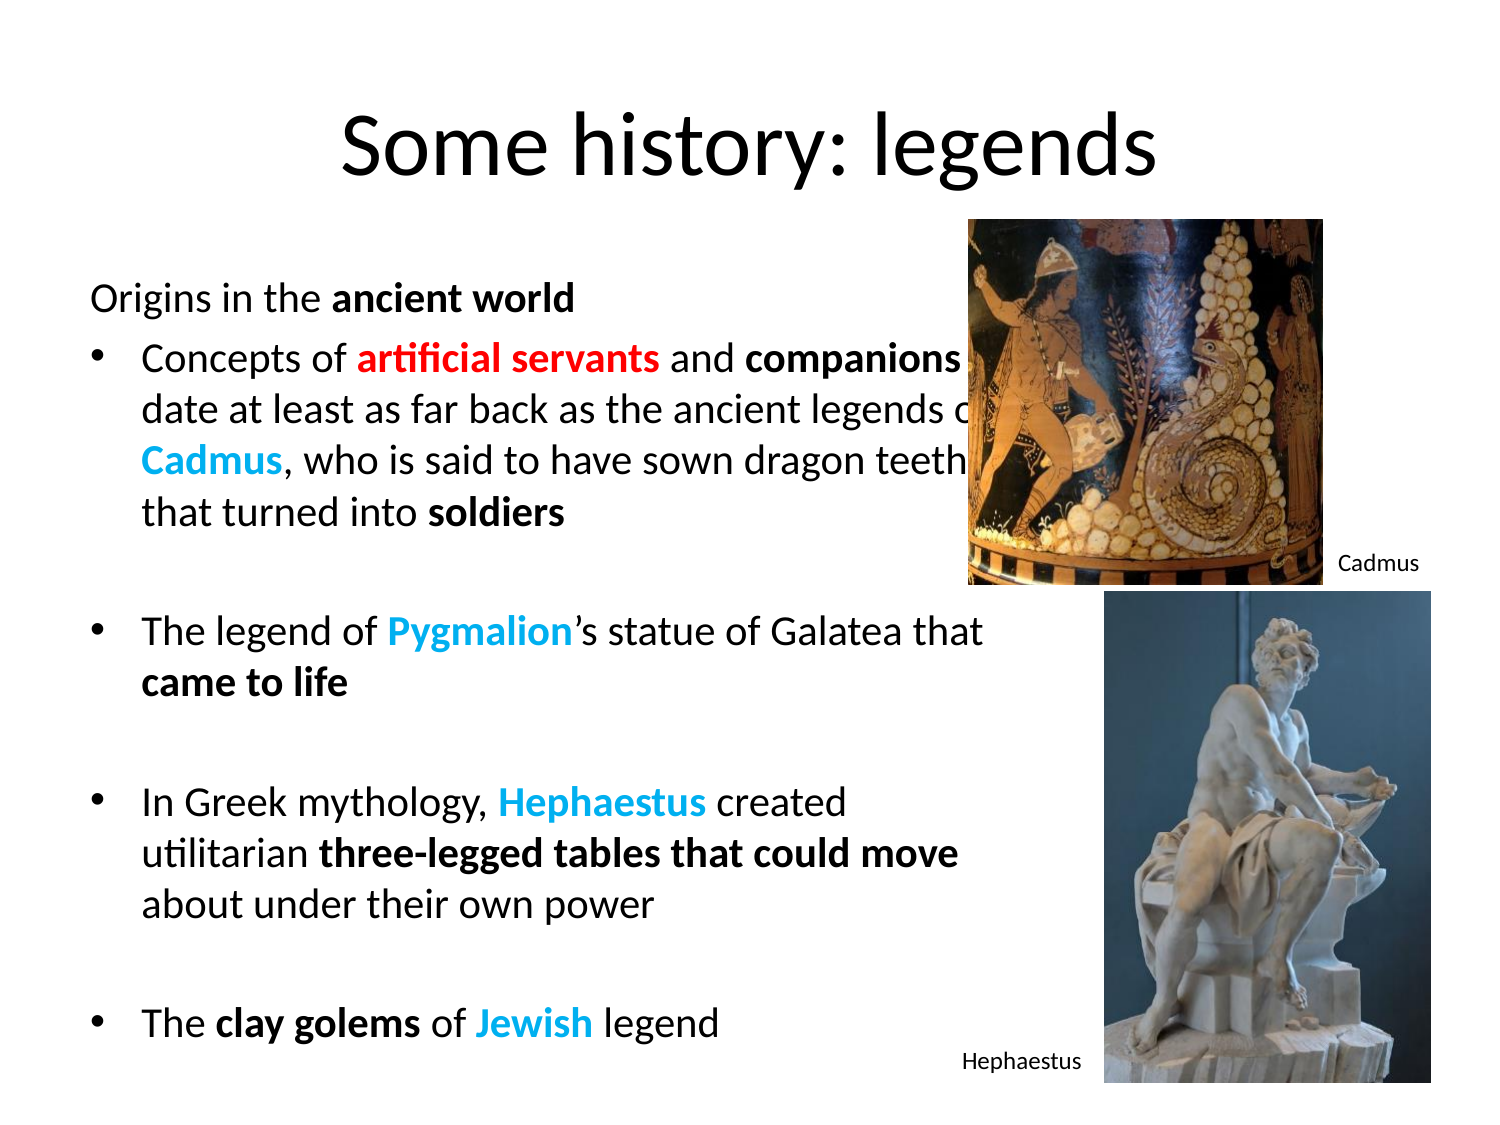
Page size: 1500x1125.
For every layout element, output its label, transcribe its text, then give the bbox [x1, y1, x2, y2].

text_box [968, 219, 1436, 585]
title Some history: legends [75, 45, 1425, 233]
list Origins in the ancient world Concepts of artificial servants and companions date at least as far back as the ancient legends of Cadmus, who is said to have sown dragon teeth that turned into soldiers The legend of Pygmalion’s statue of Galatea that came to life In Greek mythology, Hephaestus created utilitarian three-legged tables that could move about under their own power The clay golems of Jewish legend [75, 262, 964, 1071]
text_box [946, 591, 1431, 1083]
